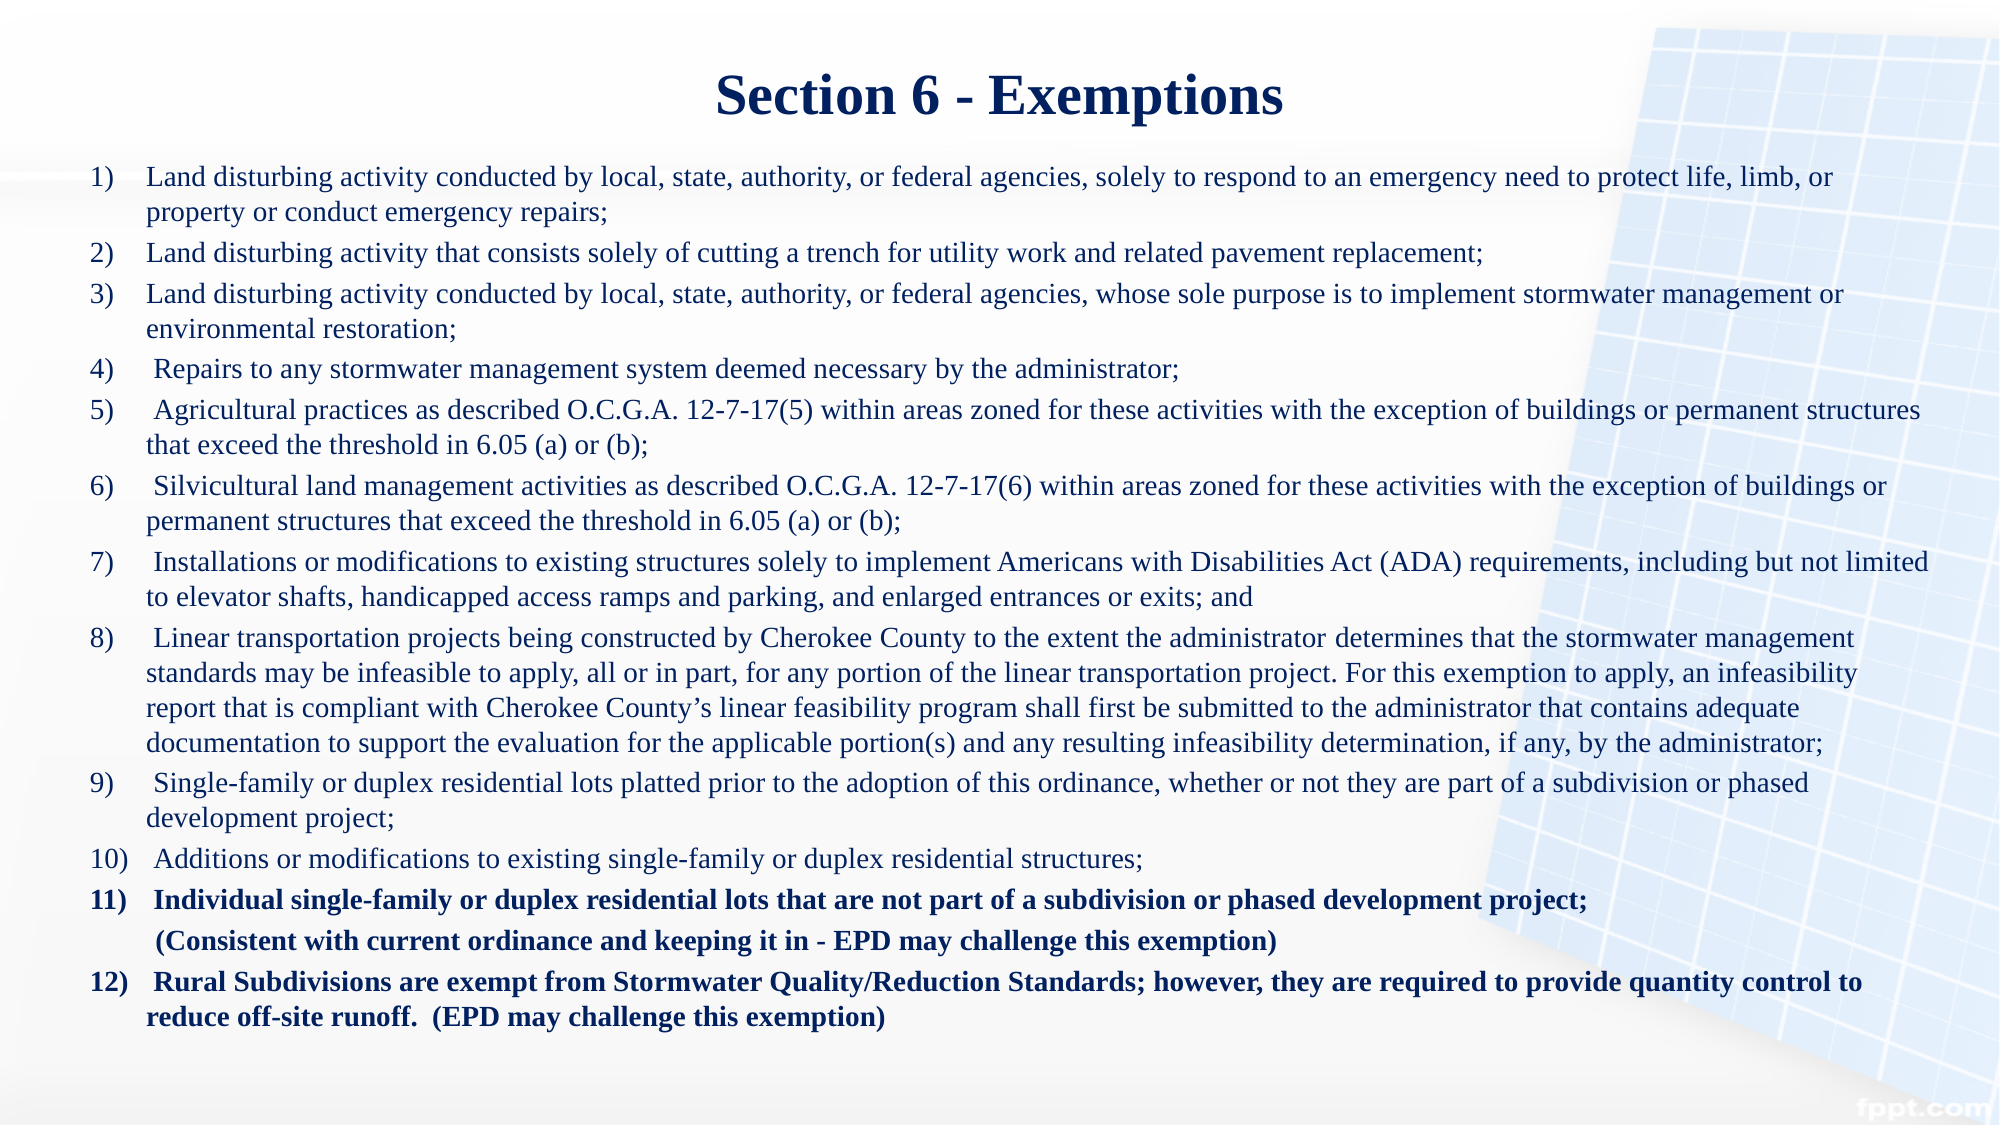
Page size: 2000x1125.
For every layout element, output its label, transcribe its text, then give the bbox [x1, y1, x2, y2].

list Land disturbing activity conducted by local, state, authority, or federal agencies, solely to respond to an emergency need to protect life, limb, or property or conduct emergency repairs; Land disturbing activity that consists solely of cutting a trench for utility work and related pavement replacement; Land disturbing activity conducted by local, state, authority, or federal agencies, whose sole purpose is to implement stormwater management or environmental restoration; Repairs to any stormwater management system deemed necessary by the administrator; Agricultural practices as described O.C.G.A. 12-7-17(5) within areas zoned for these activities with the exception of buildings or permanent structures that exceed the threshold in 6.05 (a) or (b); Silvicultural land management activities as described O.C.G.A. 12-7-17(6) within areas zoned for these activities with the exception of buildings or permanent structures that exceed the threshold in 6.05 (a) or (b); Installations or modifications to existing structures solely to implement Americans with Disabilities Act (ADA) requirements, including but not limited to elevator shafts, handicapped access ramps and parking, and enlarged entrances or exits; and Linear transportation projects being constructed by Cherokee County to the extent the administrator determines that the stormwater management standards may be infeasible to apply, all or in part, for any portion of the linear transportation project. For this exemption to apply, an infeasibility report that is compliant with Cherokee County’s linear feasibility program shall first be submitted to the administrator that contains adequate documentation to support the evaluation for the applicable portion(s) and any resulting infeasibility determination, if any, by the administrator; Single-family or duplex residential lots platted prior to the adoption of this ordinance, whether or not they are part of a subdivision or phased development project; Additions or modifications to existing single-family or duplex residential structures; Individual single-family or duplex residential lots that are not part of a subdivision or phased development project; (Consistent with current ordinance and keeping it in - EPD may challenge this exemption) Rural Subdivisions are exempt from Stormwater Quality/Reduction Standards; however, they are required to provide quantity control to reduce off-site runoff. (EPD may challenge this exemption) [74, 149, 1950, 1100]
title Section 6 - Exemptions [99, 45, 1900, 138]
